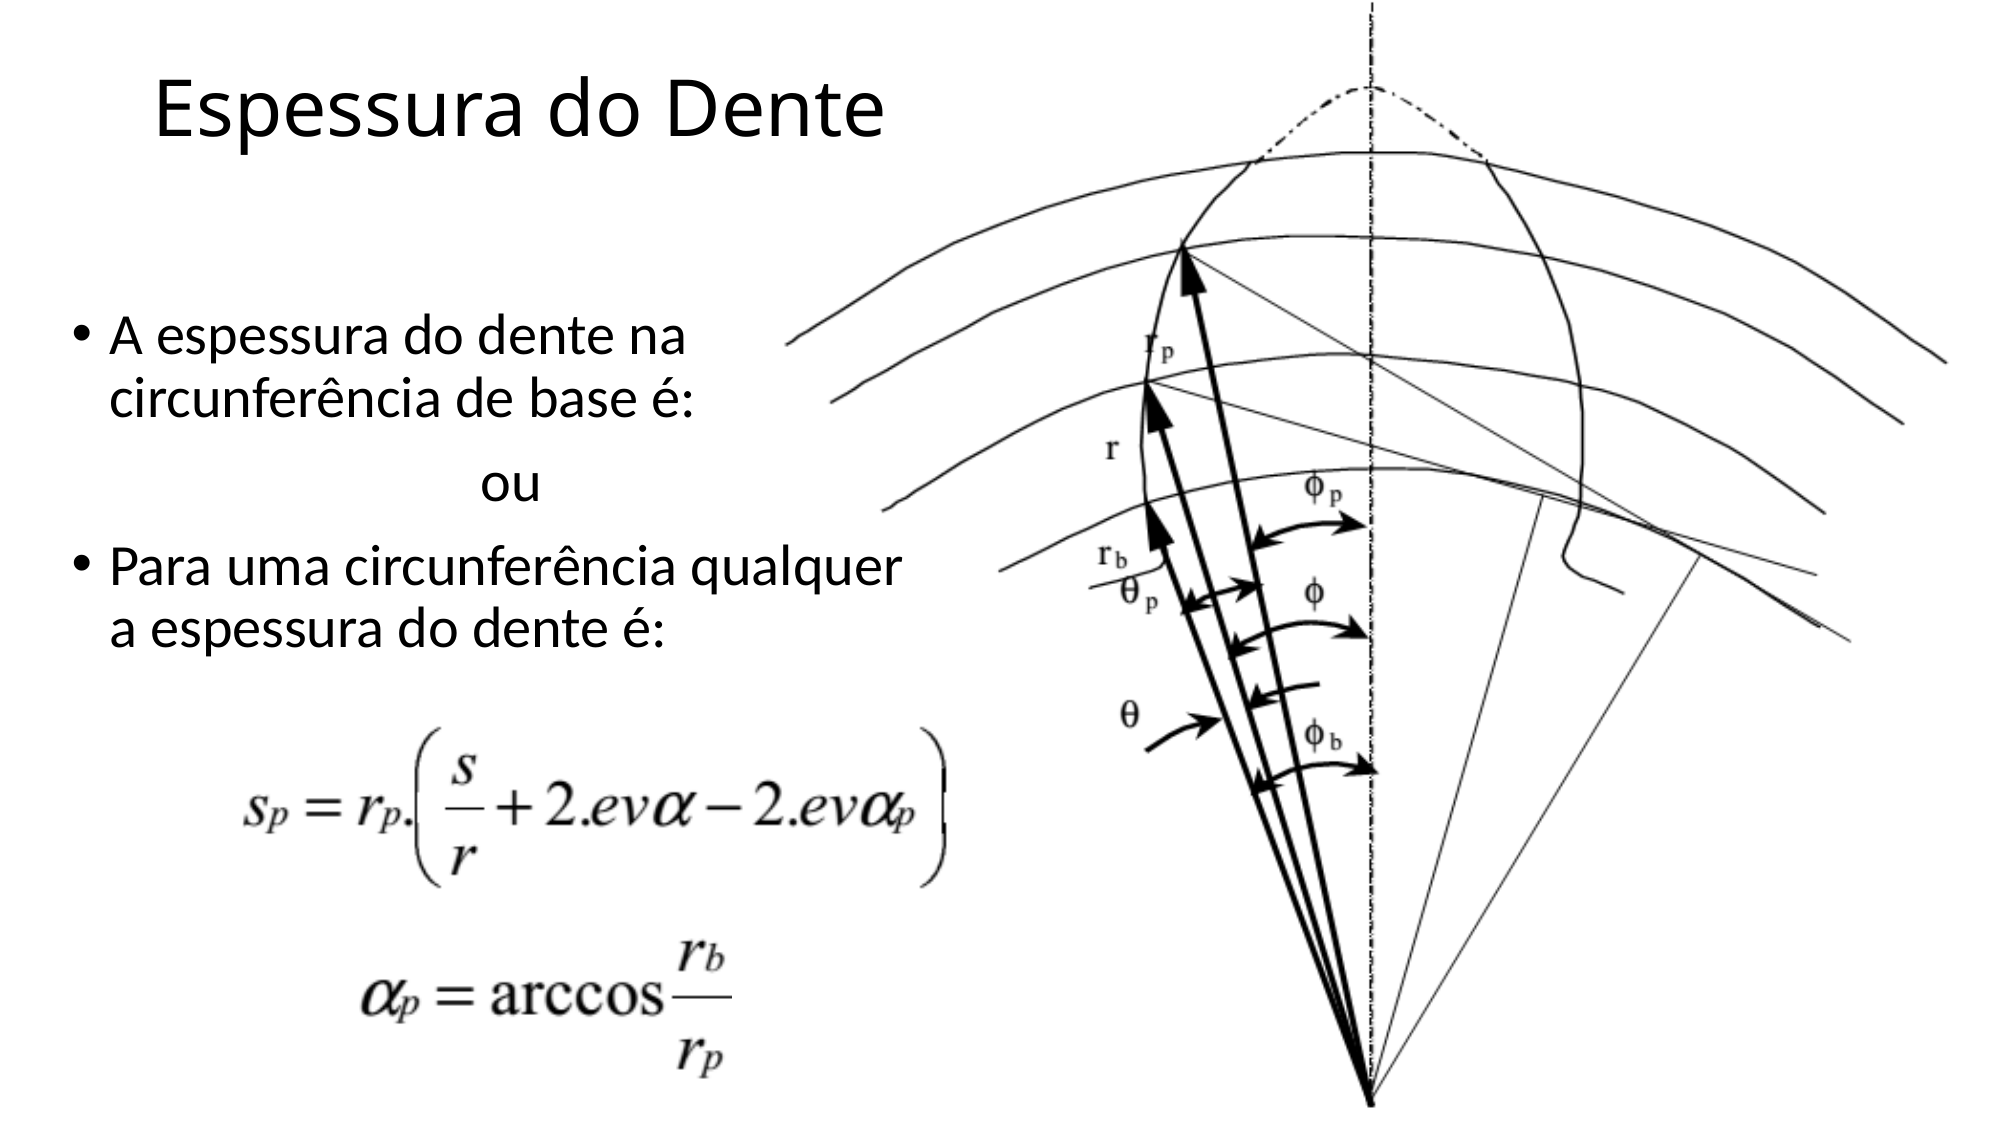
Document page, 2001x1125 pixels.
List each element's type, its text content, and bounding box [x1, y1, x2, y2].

picture [242, 0, 1972, 1125]
picture [358, 919, 732, 1088]
title Espessura do Dente [137, 59, 760, 162]
